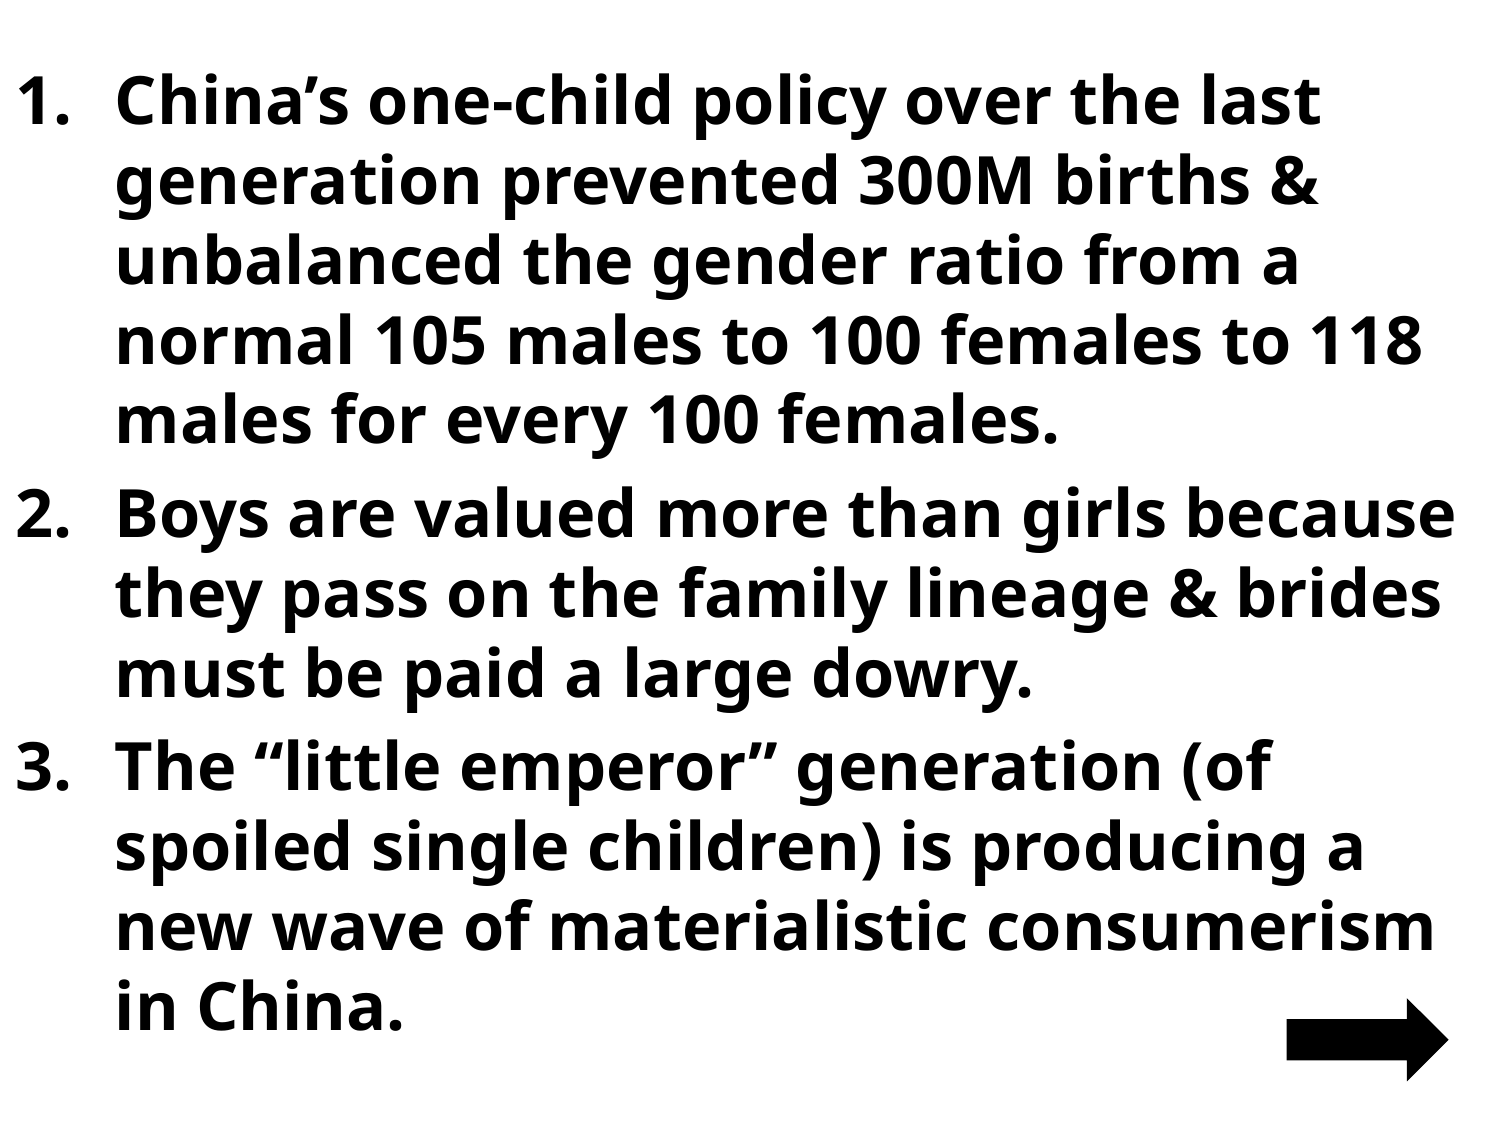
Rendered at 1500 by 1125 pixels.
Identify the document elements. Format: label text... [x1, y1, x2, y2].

text_box [1287, 999, 1448, 1080]
list China’s one-child policy over the last generation prevented 300M births & unbalanced the gender ratio from a normal 105 males to 100 females to 118 males for every 100 females. Boys are valued more than girls because they pass on the family lineage & brides must be paid a large dowry. The “little emperor” generation (of spoiled single children) is producing a new wave of materialistic consumerism in China. [0, 50, 1500, 1125]
